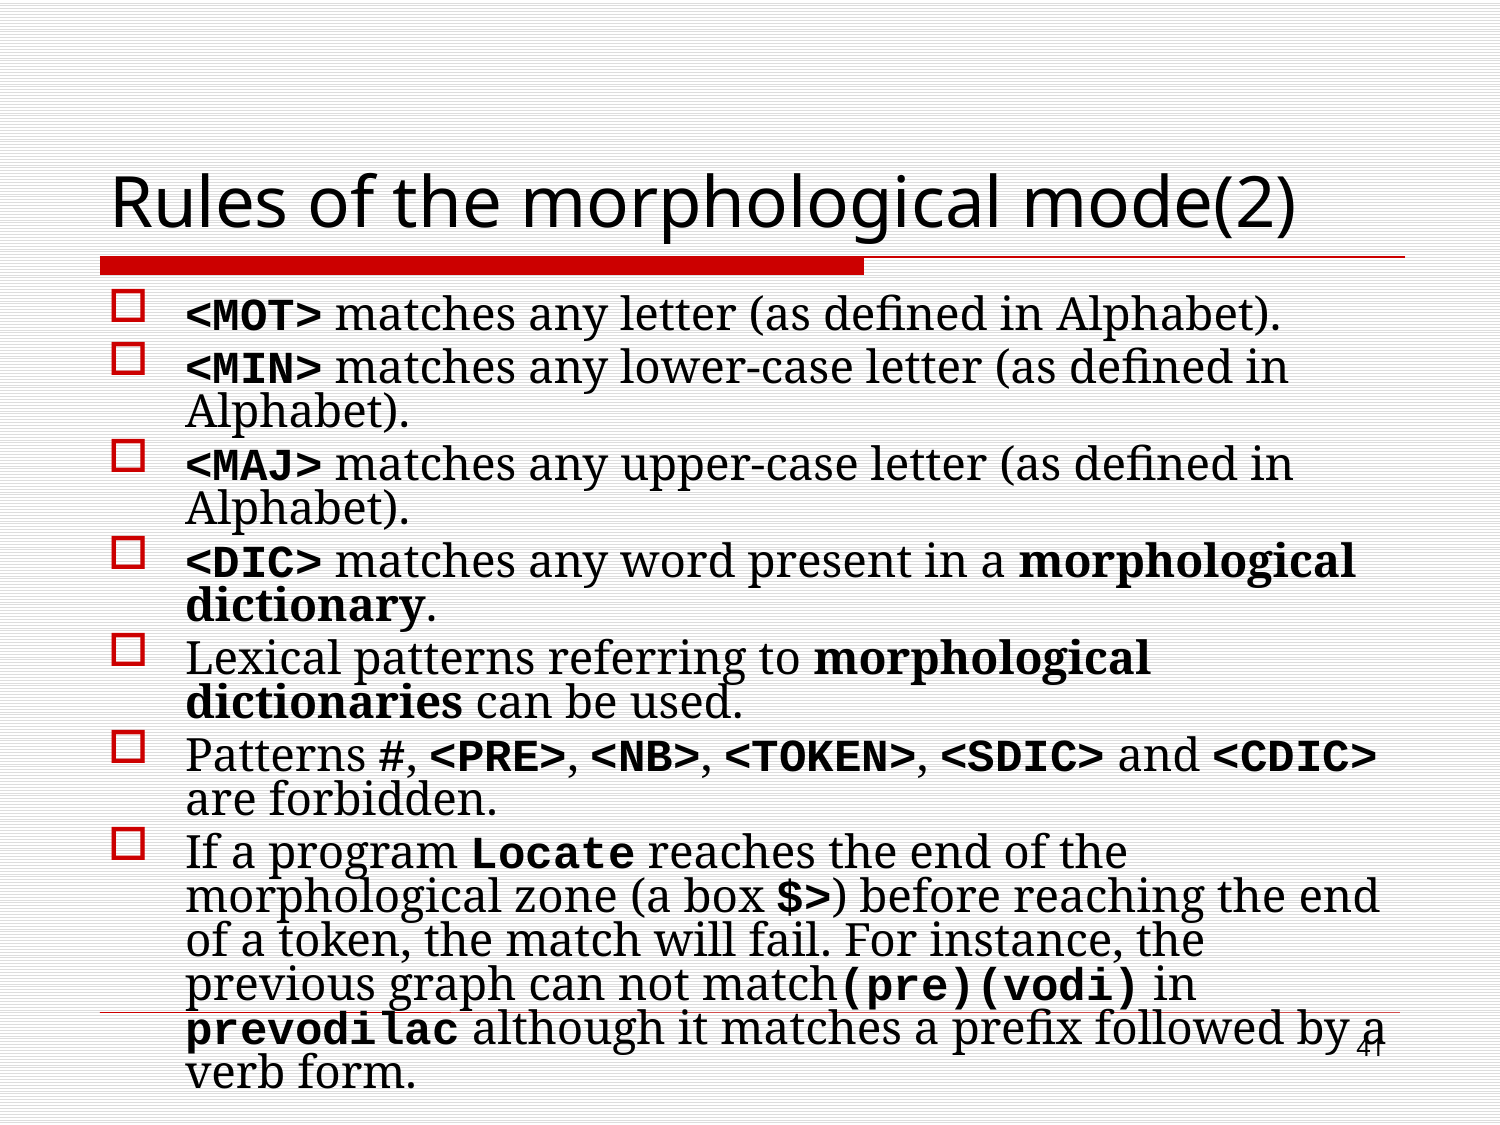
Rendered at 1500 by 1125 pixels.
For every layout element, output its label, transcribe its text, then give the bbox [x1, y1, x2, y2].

list <MOT> matches any letter (as defined in Alphabet). <MIN> matches any lower-case letter (as defined in Alphabet). <MAJ> matches any upper-case letter (as defined in Alphabet). <DIC> matches any word present in a morphological dictionary. Lexical patterns referring to morphological dictionaries can be used. Patterns #, <PRE>, <NB>, <TOKEN>, <SDIC> and <CDIC> are forbidden. If a program Locate reaches the end of the morphological zone (a box $>) before reaching the end of a token, the match will fail. For instance, the previous graph can not match(pre)(vodi) in prevodilac although it matches a prefix followed by a verb form. [92, 287, 1406, 988]
slide_number 41 [1074, 1024, 1400, 1103]
title Rules of the morphological mode(2) [94, 50, 1407, 250]
